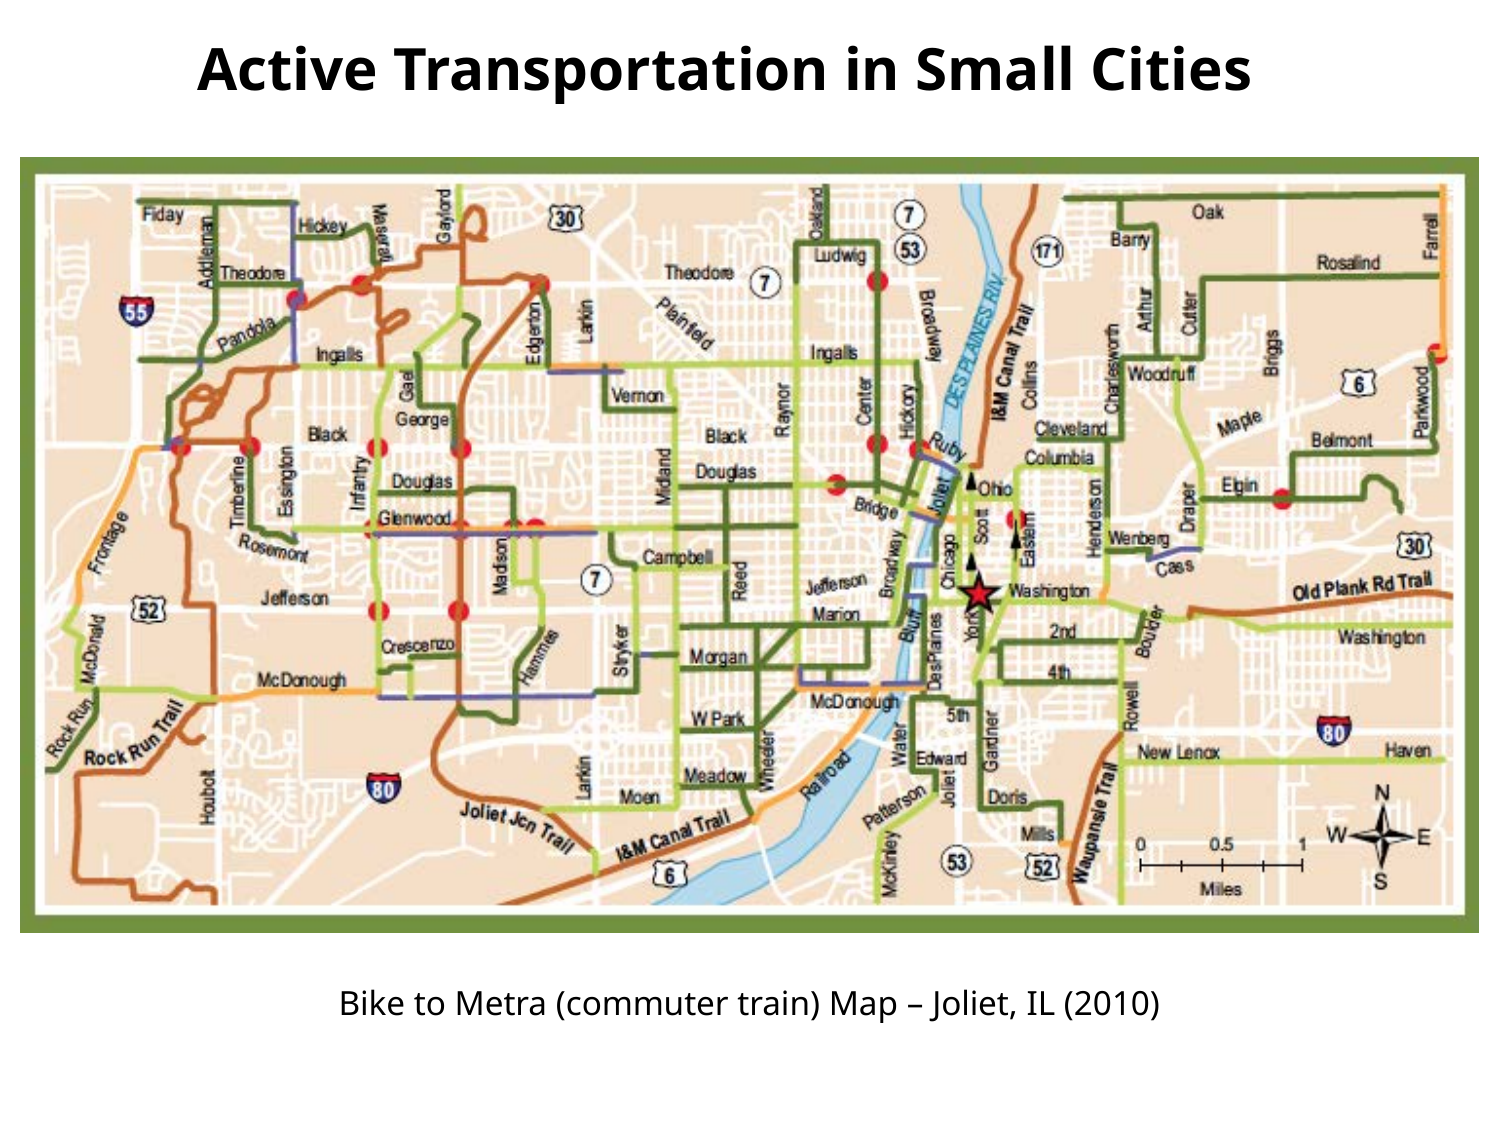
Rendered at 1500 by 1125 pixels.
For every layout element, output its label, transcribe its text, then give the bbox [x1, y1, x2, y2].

picture [19, 157, 1479, 933]
text_box Active Transportation in Small Cities [124, 24, 1325, 125]
text_box Bike to Metra (commuter train) Map – Joliet, IL (2010) [224, 974, 1275, 1030]
